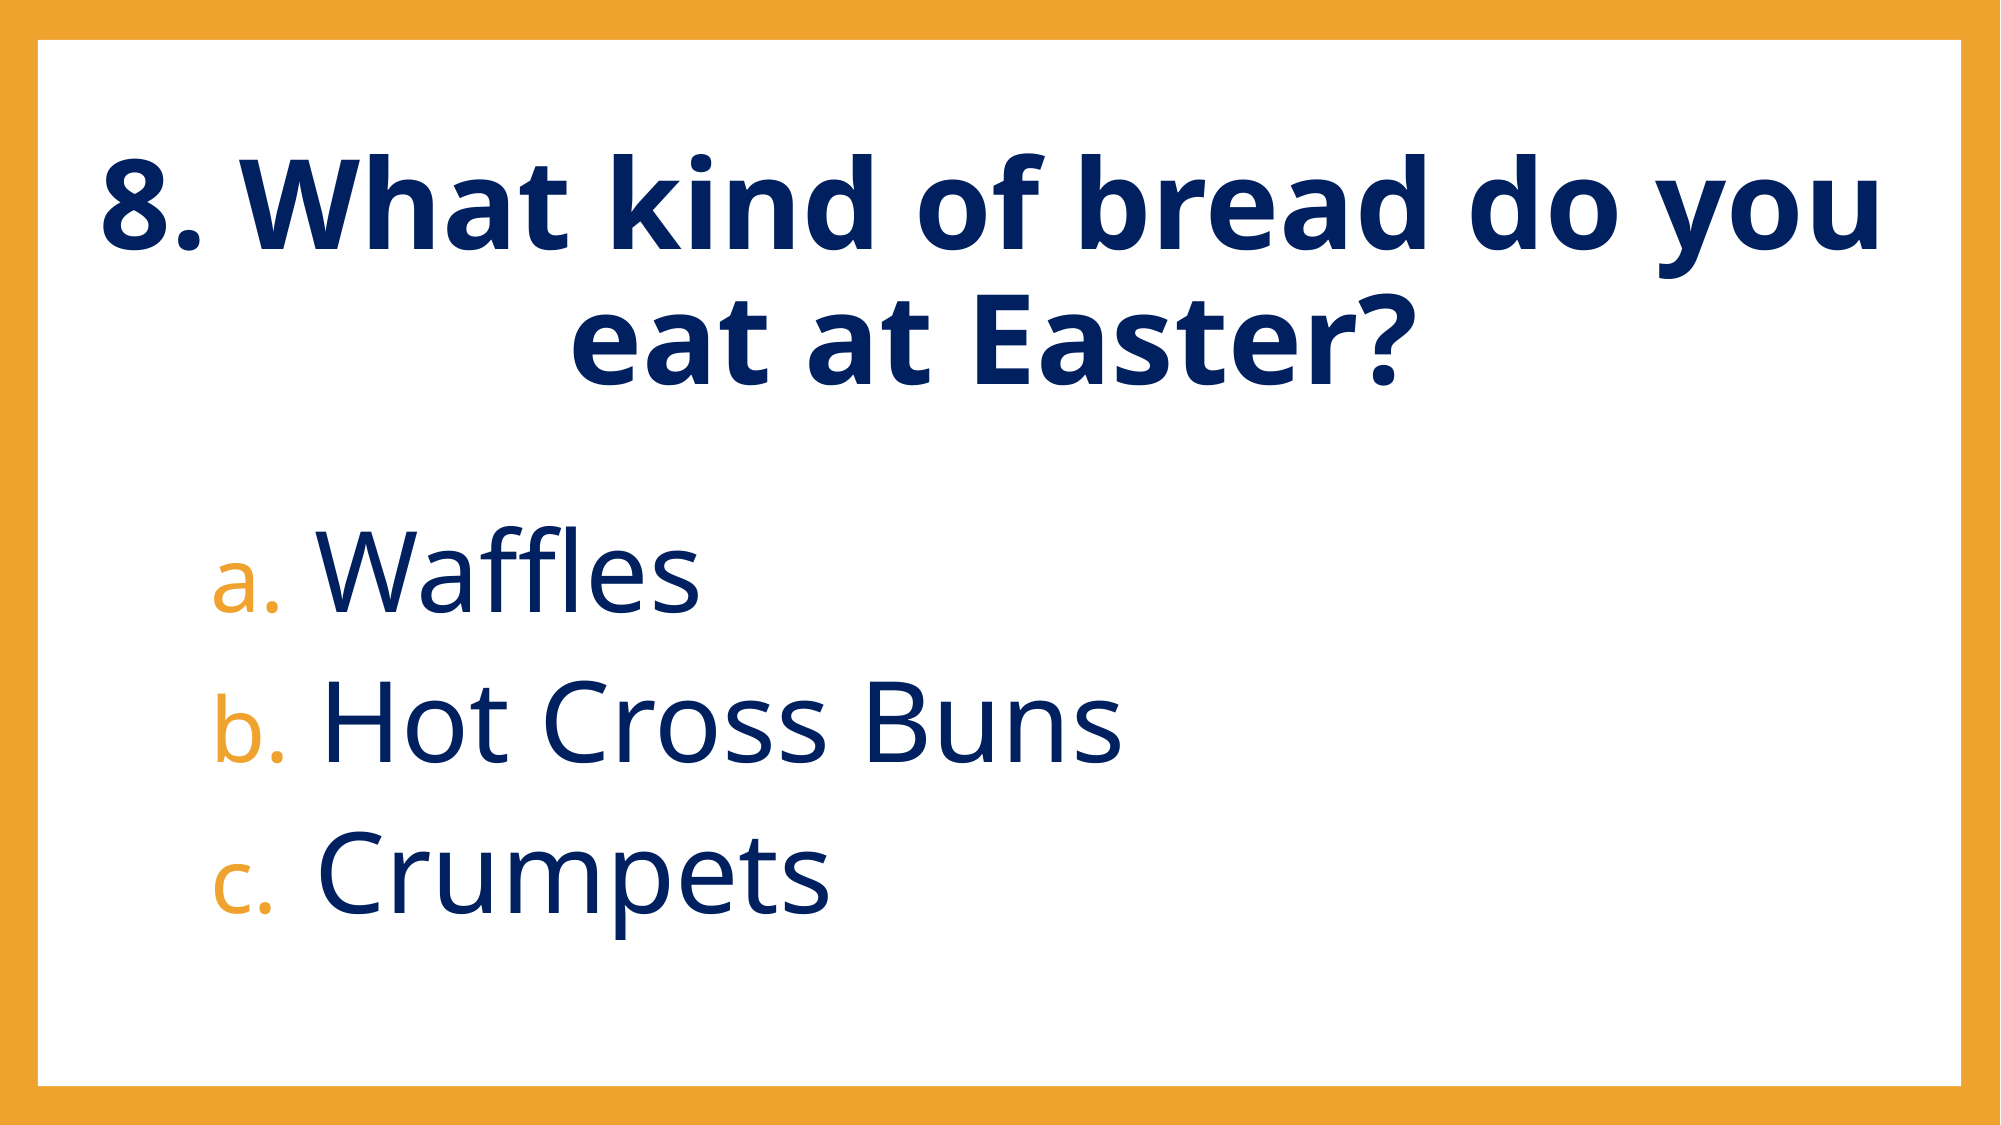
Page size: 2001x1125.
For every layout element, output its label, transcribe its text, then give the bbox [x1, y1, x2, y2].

title 8. What kind of bread do you eat at Easter? [33, 99, 1954, 454]
list Waffles Hot Cross Buns Crumpets [187, 507, 1808, 1125]
